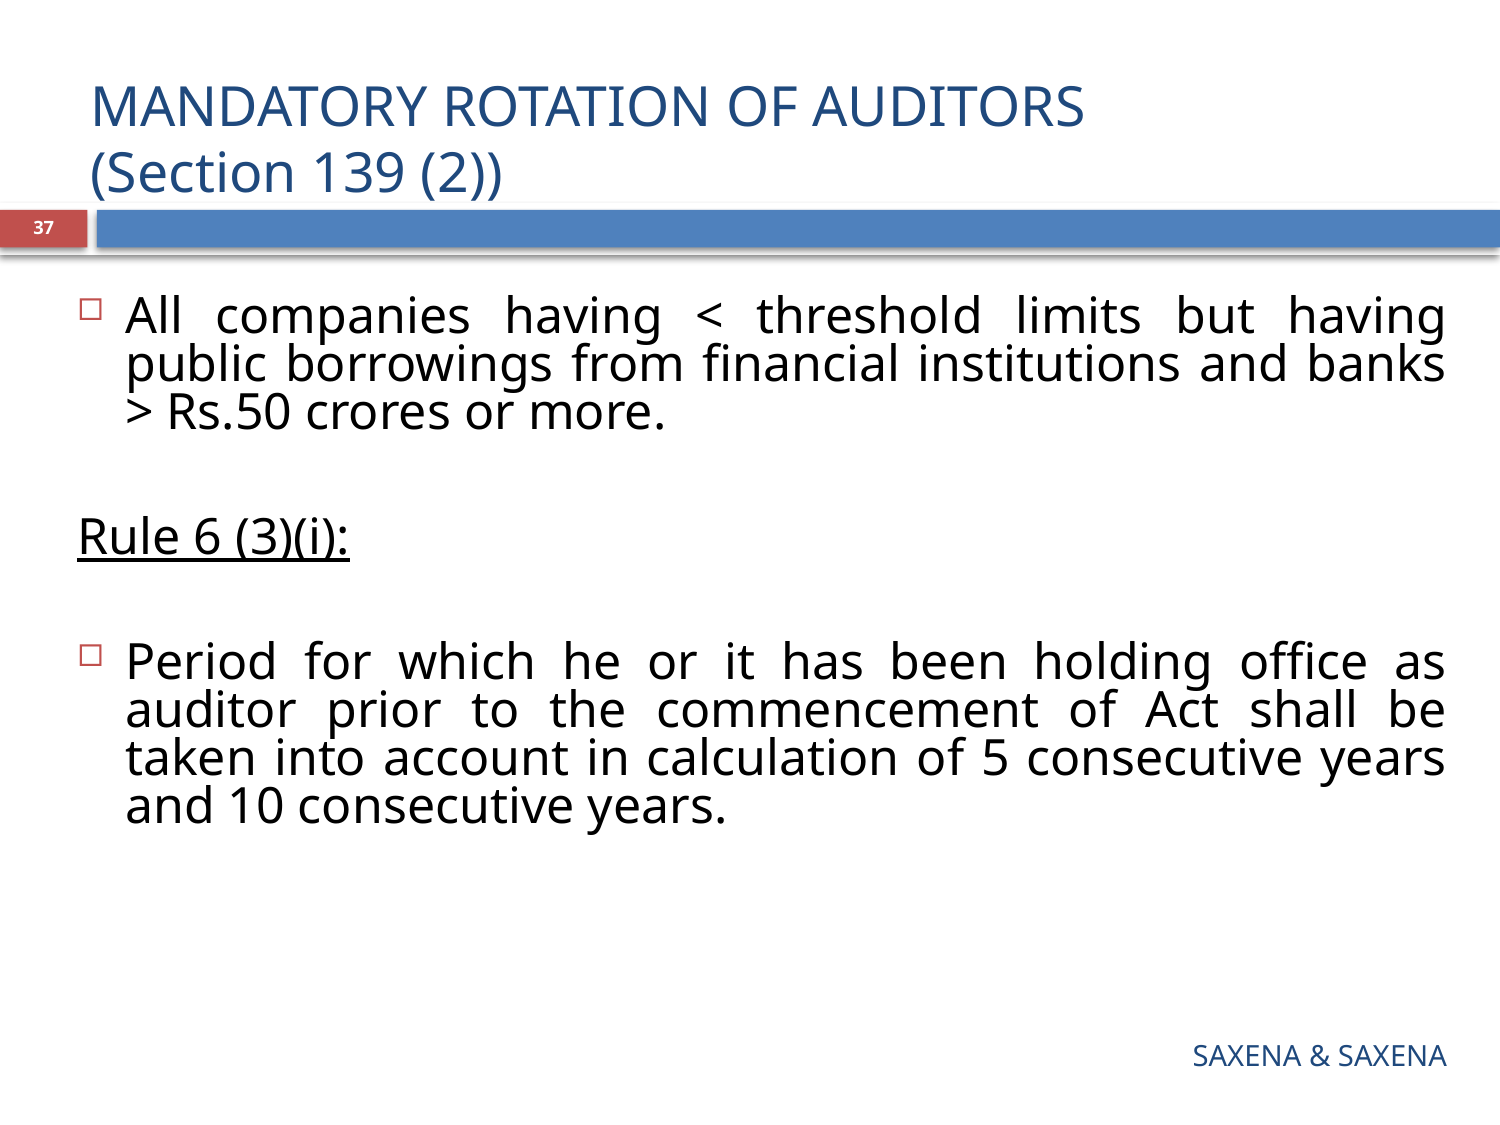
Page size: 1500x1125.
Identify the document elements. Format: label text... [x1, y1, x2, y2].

slide_number 37 [0, 208, 88, 249]
footer SAXENA & SAXENA [99, 1025, 1463, 1085]
title MANDATORY ROTATION OF AUDITORS (Section 139 (2)) [74, 62, 1426, 213]
list All companies having < threshold limits but having public borrowings from financial institutions and banks > Rs.50 crores or more. Rule 6 (3)(i): Period for which he or it has been holding office as auditor prior to the commencement of Act shall be taken into account in calculation of 5 consecutive years and 10 consecutive years. [62, 287, 1463, 1088]
